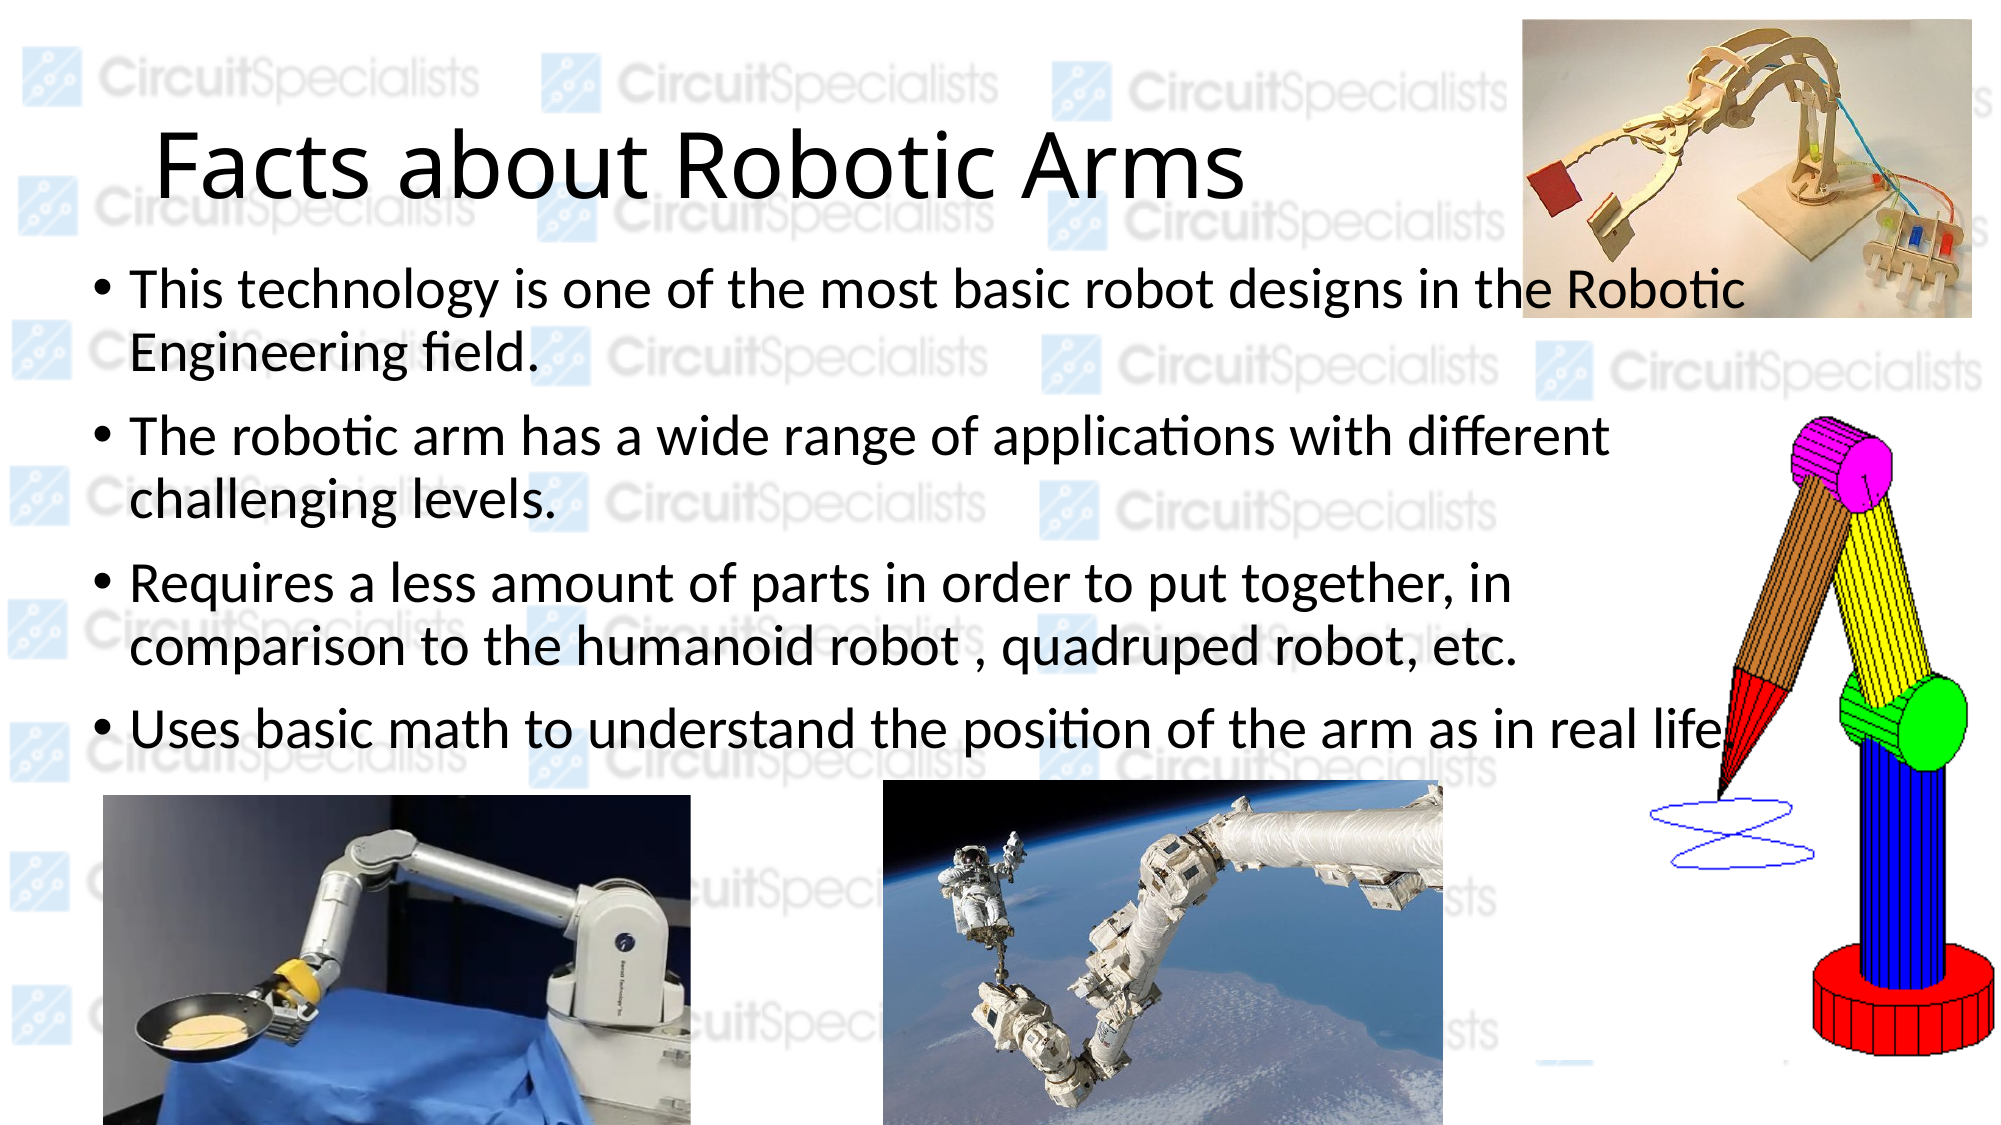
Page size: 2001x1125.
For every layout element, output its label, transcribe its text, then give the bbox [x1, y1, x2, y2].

picture [883, 780, 1443, 1125]
picture [1522, 19, 1972, 318]
picture [1522, 403, 2000, 1060]
picture [103, 794, 691, 1125]
list This technology is one of the most basic robot designs in the Robotic Engineering field. The robotic arm has a wide range of applications with different challenging levels. Requires a less amount of parts in order to put together, in comparison to the humanoid robot , quadruped robot, etc. Uses basic math to understand the position of the arm as in real life. [77, 250, 1803, 965]
title Facts about Robotic Arms [137, 59, 1522, 250]
